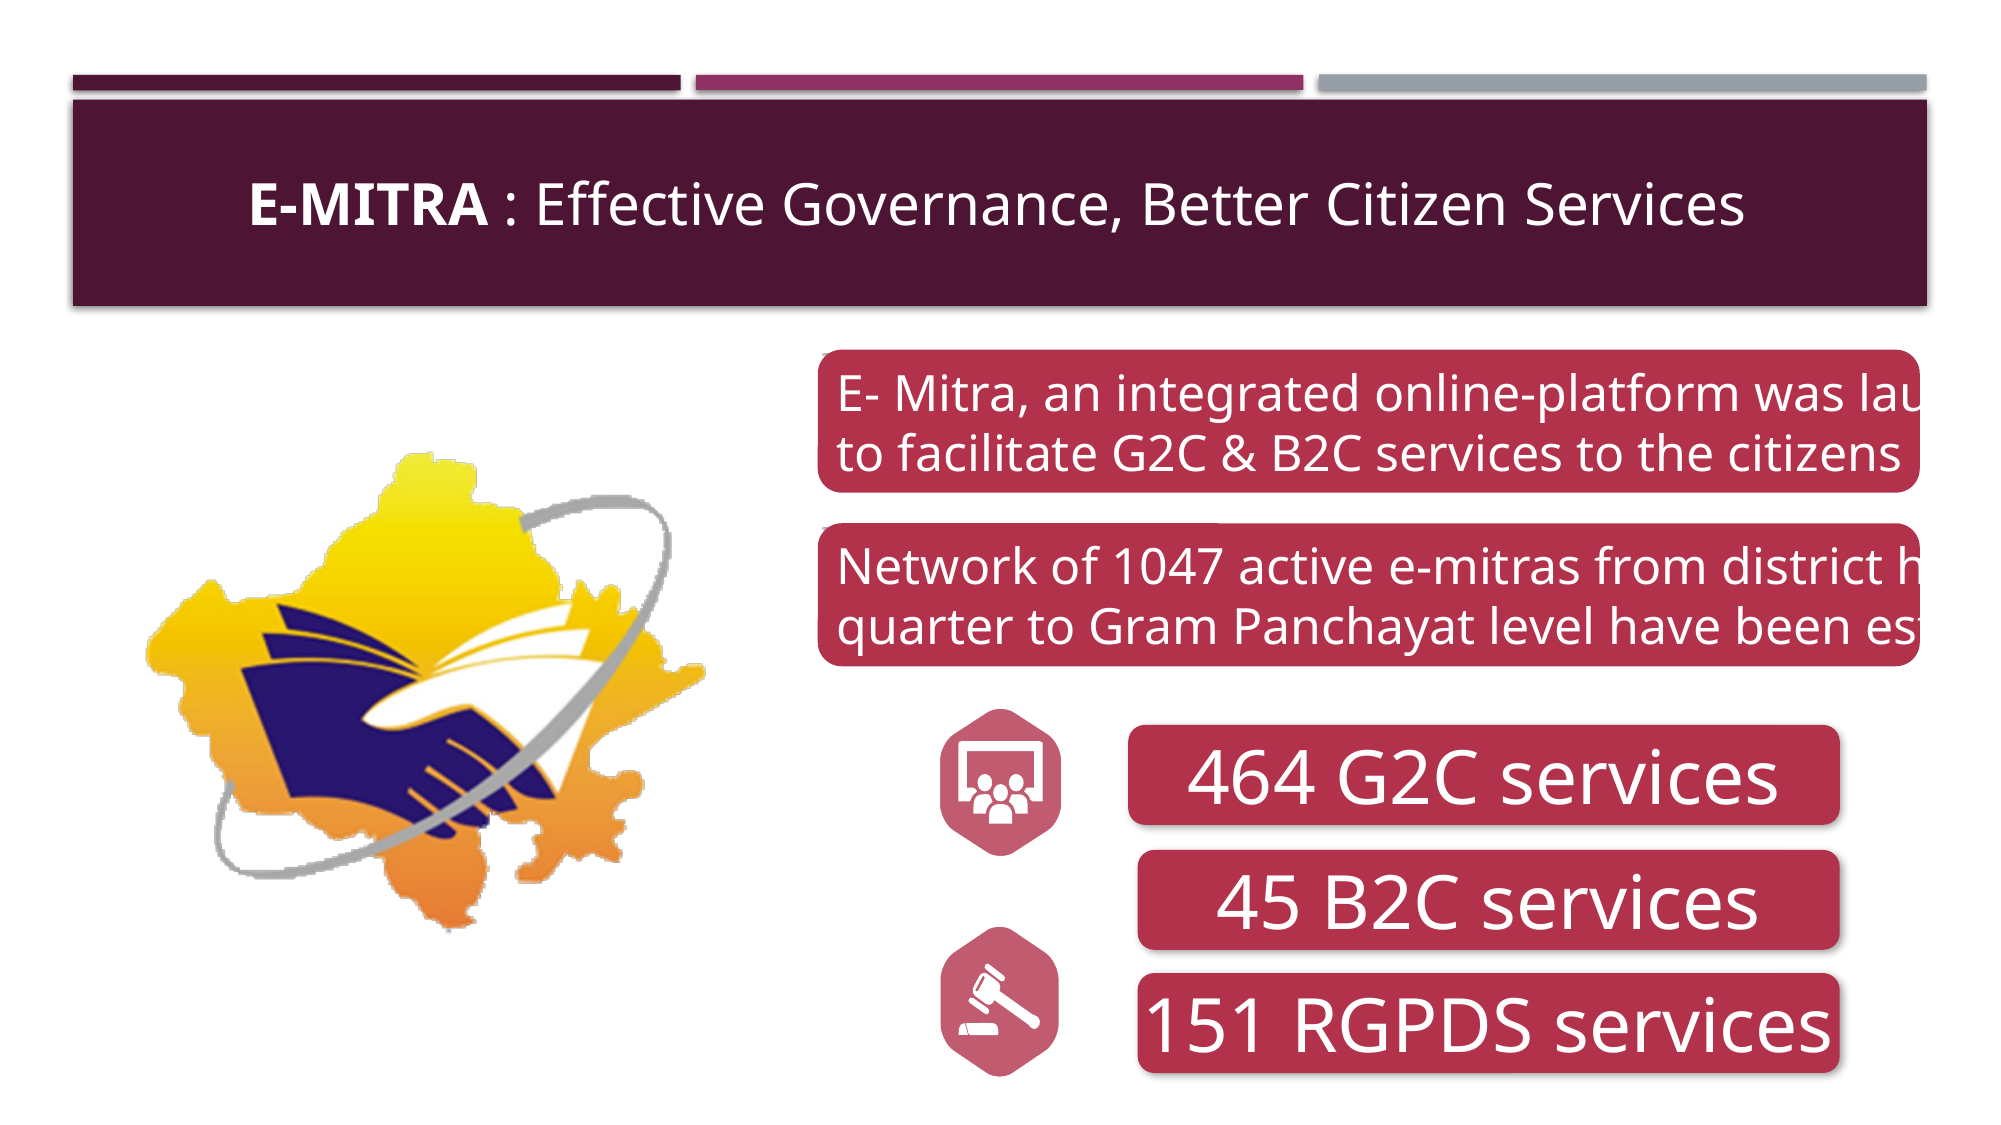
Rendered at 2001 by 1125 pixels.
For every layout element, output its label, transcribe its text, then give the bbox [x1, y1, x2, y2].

text_box Network of 1047 active e-mitras from district head quarter to Gram Panchayat level have been established [817, 523, 1920, 667]
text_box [938, 707, 1903, 1078]
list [44, 347, 808, 1111]
text_box E- Mitra, an integrated online-platform was launched to facilitate G2C & B2C services to the citizens [817, 349, 1920, 493]
title E-MITRA : Effective Governance, Better Citizen Services [99, 121, 1910, 284]
